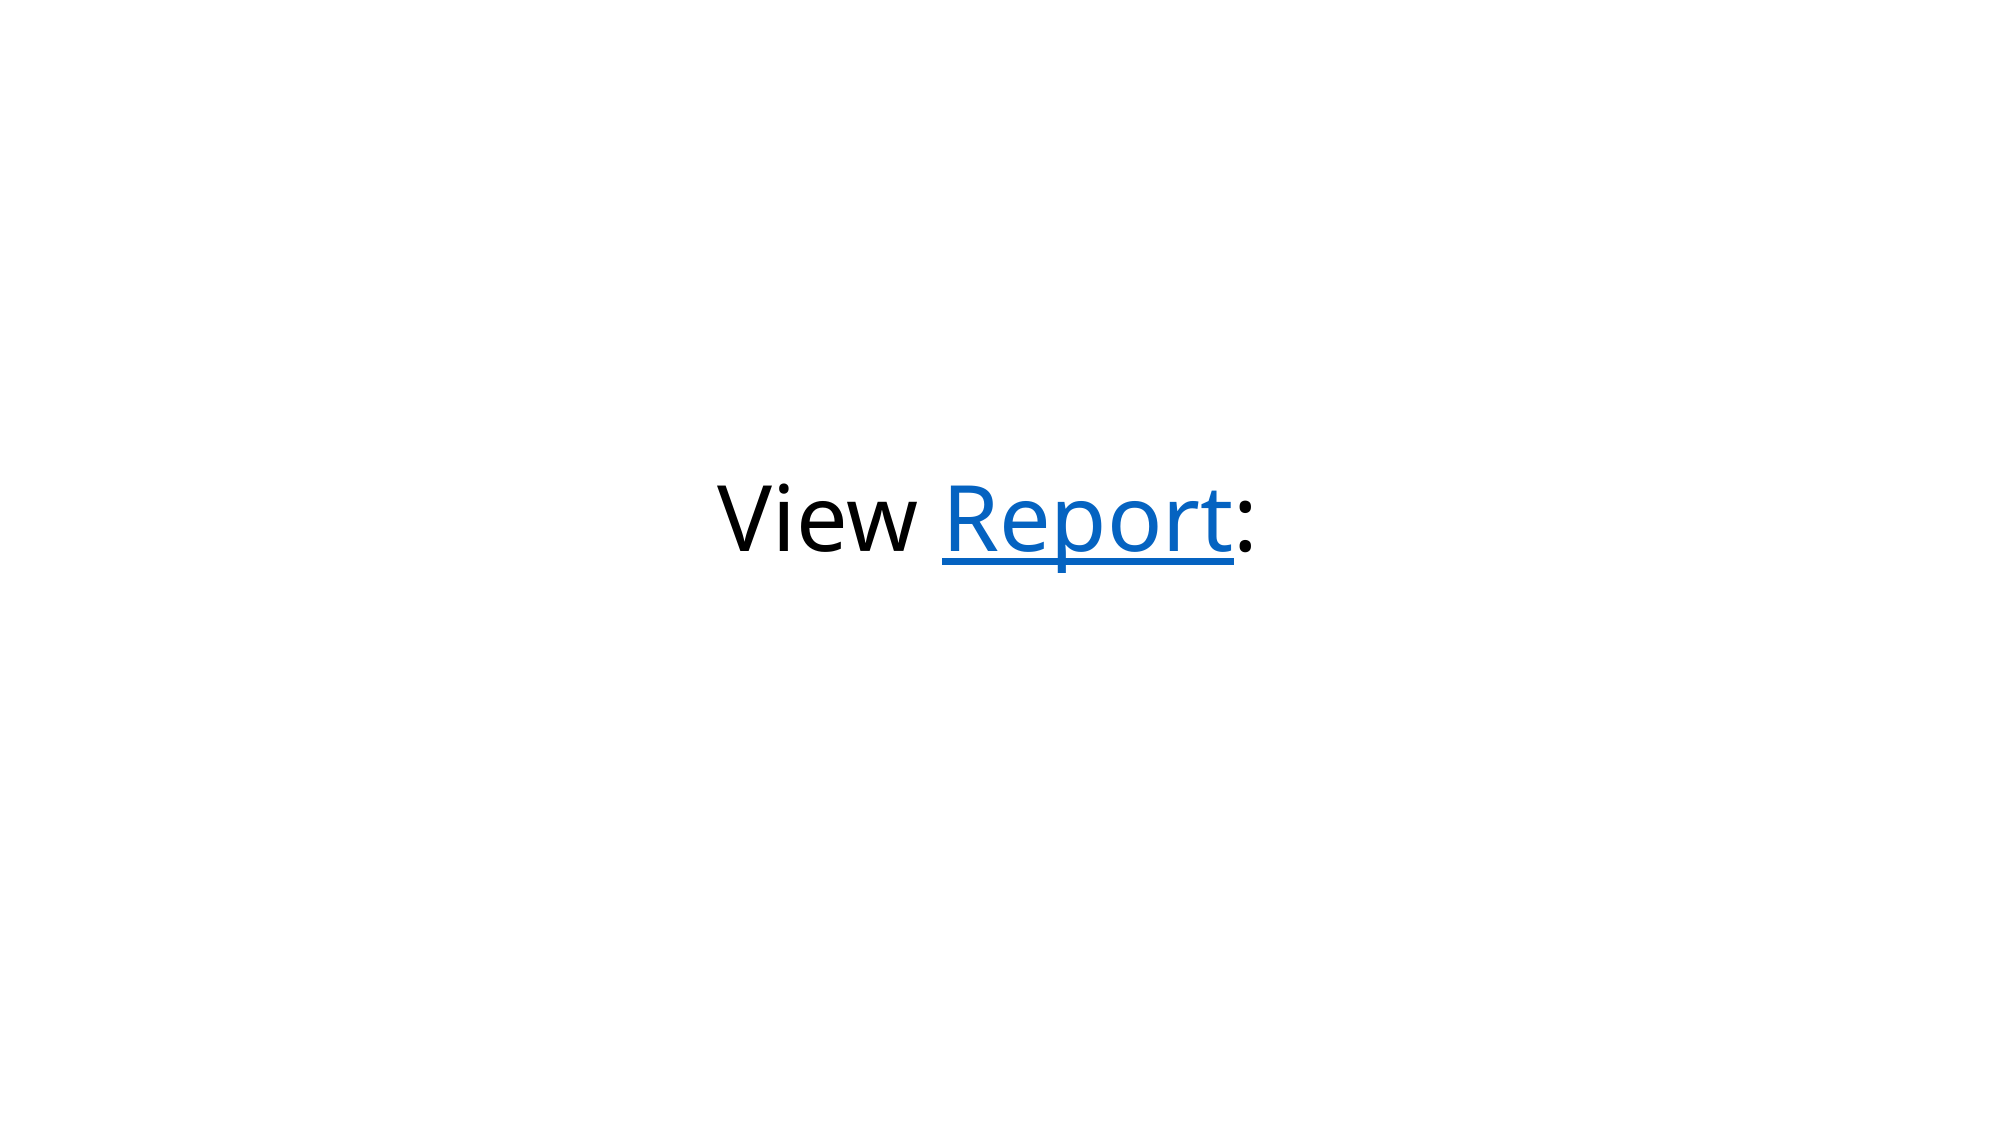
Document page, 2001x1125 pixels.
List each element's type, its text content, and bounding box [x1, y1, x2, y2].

text_box View Report: [137, 453, 1863, 672]
